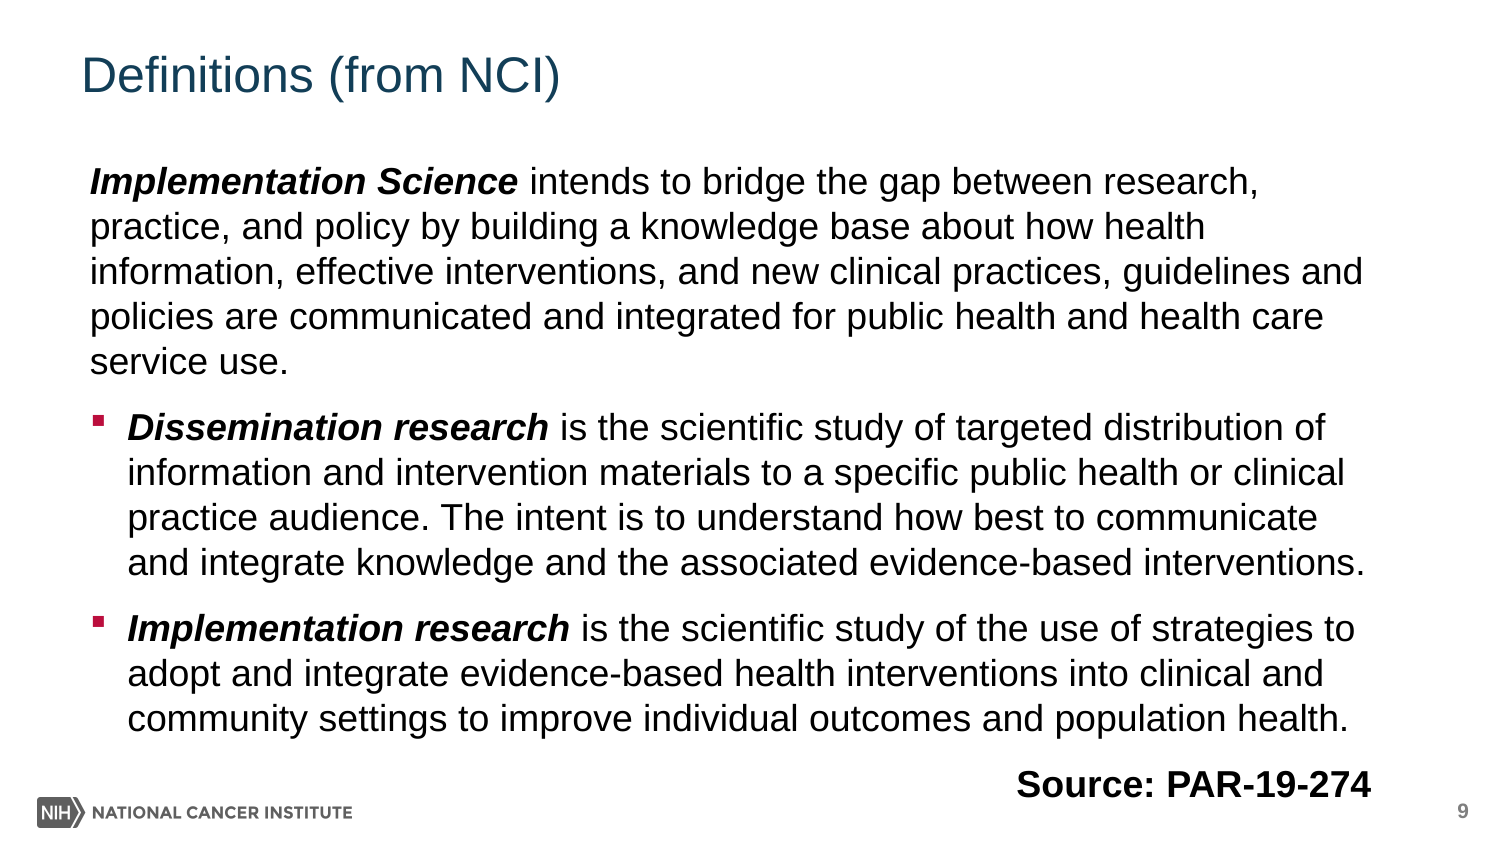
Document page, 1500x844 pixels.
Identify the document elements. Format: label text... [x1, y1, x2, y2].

picture [37, 797, 352, 828]
title Definitions (from NCI) [81, 51, 1421, 104]
list Implementation Science intends to bridge the gap between research, practice, and policy by building a knowledge base about how health information, effective interventions, and new clinical practices, guidelines and policies are communicated and integrated for public health and health care service use. Dissemination research is the scientific study of targeted distribution of information and intervention materials to a specific public health or clinical practice audience. The intent is to understand how best to communicate and integrate knowledge and the associated evidence-based interventions. Implementation research is the scientific study of the use of strategies to adopt and integrate evidence-based health interventions into clinical and community settings to improve individual outcomes and population health. Source: PAR-19-274 [89, 157, 1372, 725]
